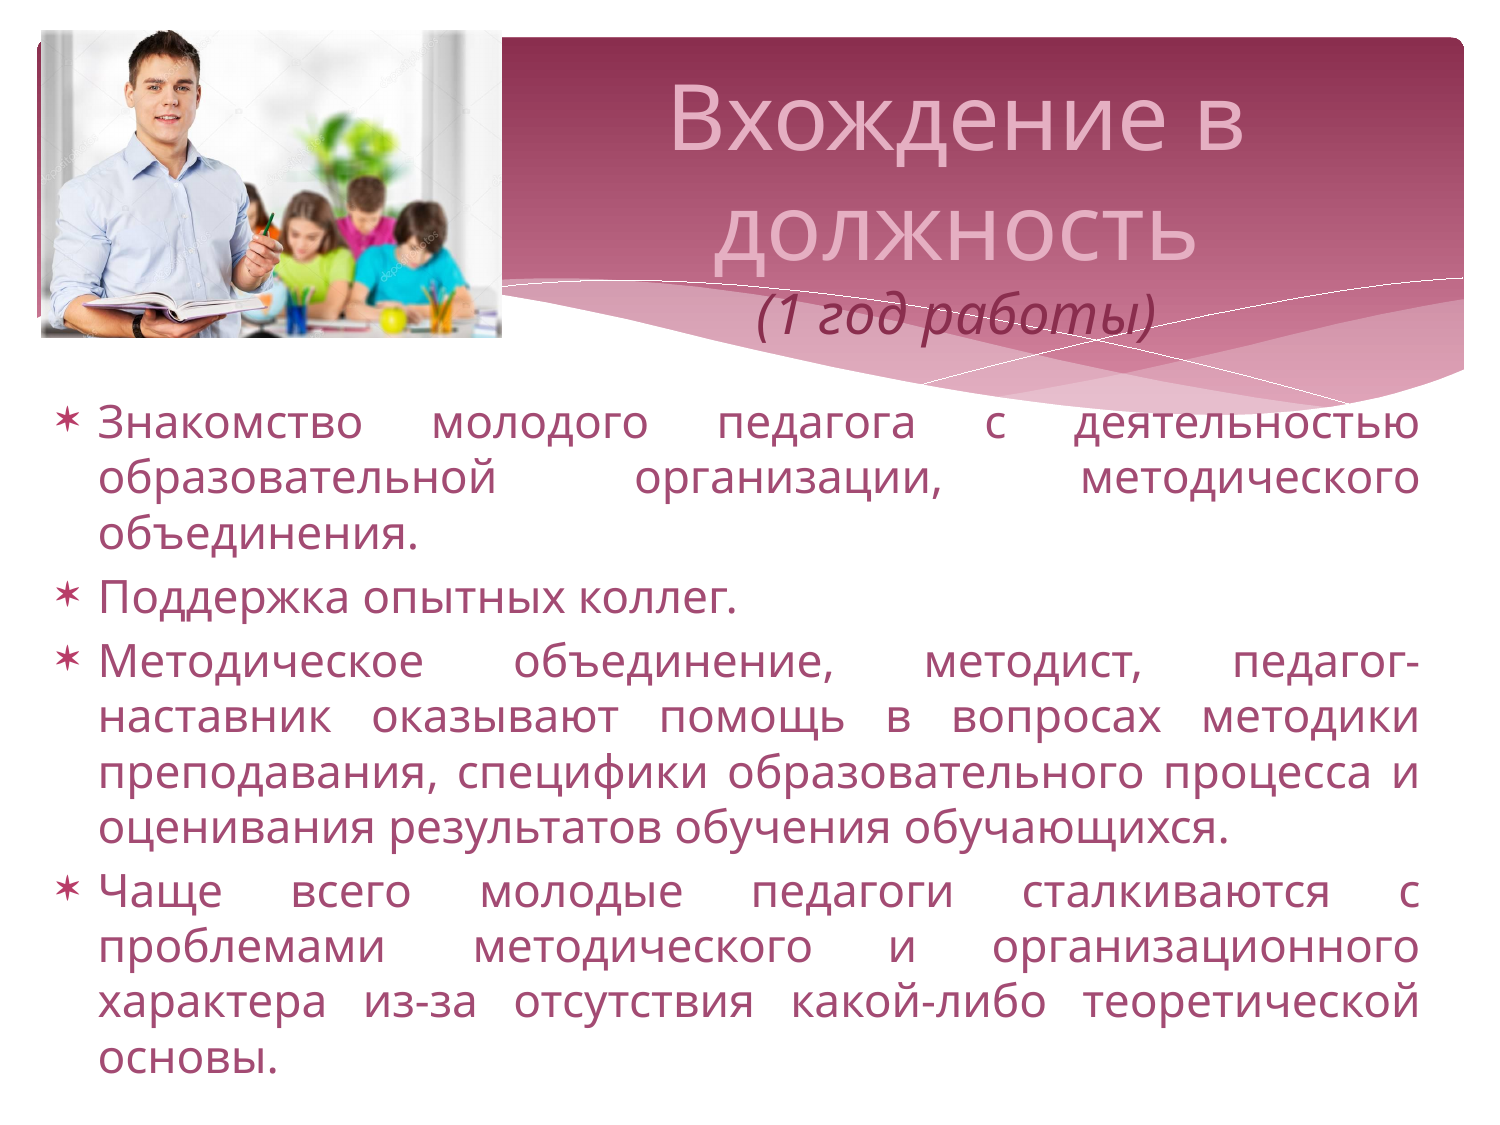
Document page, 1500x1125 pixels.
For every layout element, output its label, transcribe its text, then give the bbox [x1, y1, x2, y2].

picture [41, 30, 503, 339]
list Знакомство молодого педагога с деятельностью образовательной организации, методического объединения. Поддержка опытных коллег. Методическое объединение, методист, педагог-наставник оказывают помощь в вопросах методики преподавания, специфики образовательного процесса и оценивания результатов обучения обучающихся. Чаще всего молодые педагоги сталкиваются с проблемами методического и организационного характера из-за отсутствия какой-либо теоретической основы. [41, 385, 1436, 1094]
title Вхождение в должность (1 год работы) [466, 42, 1447, 362]
